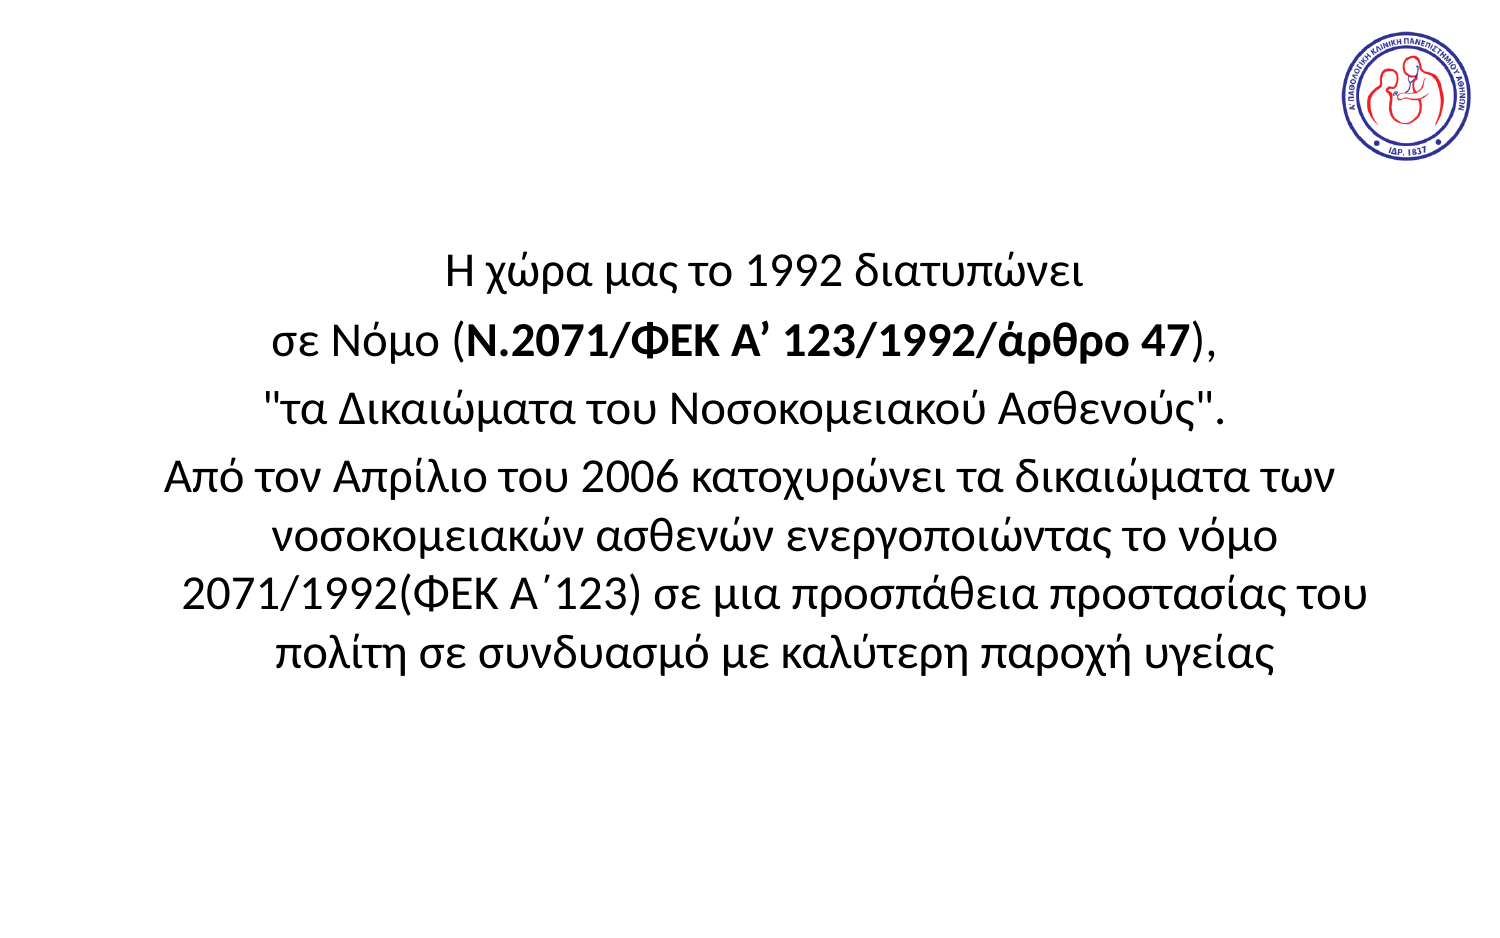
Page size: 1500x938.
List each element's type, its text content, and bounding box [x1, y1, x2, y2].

list Η χώρα μας το 1992 διατυπώνει σε Νόμο (Ν.2071/ΦΕΚ A’ 123/1992/άρθρο 47), "τα Δικαιώματα του Νοσοκομειακού Ασθενούς". Από τον Απρίλιο του 2006 κατοχυρώνει τα δικαιώματα των νοσοκομειακών ασθενών ενεργοποιώντας το νόμο 2071/1992(ΦΕΚ Α΄123) σε μια προσπάθεια προστασίας του πολίτη σε συνδυασμό με καλύτερη παροχή υγείας [75, 218, 1425, 838]
picture [1341, 31, 1471, 161]
